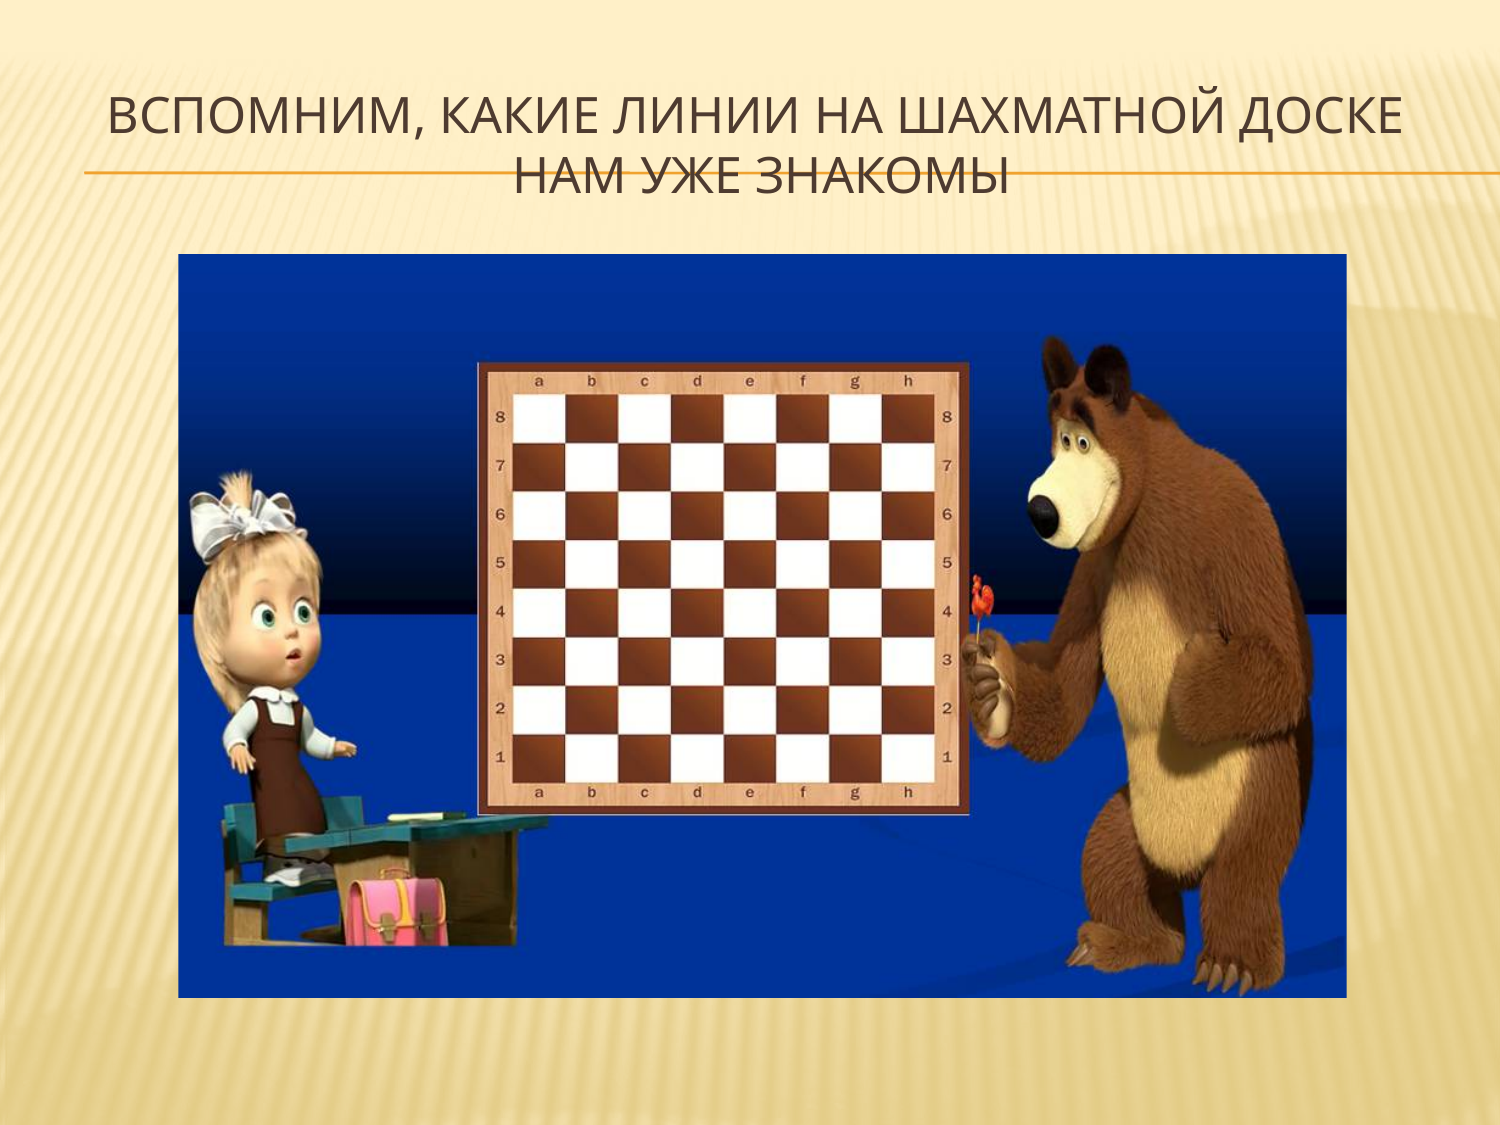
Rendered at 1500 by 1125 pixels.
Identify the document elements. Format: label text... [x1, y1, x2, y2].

title Вспомним, какие линии на шахматной доске нам уже знакомы [50, 75, 1475, 213]
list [178, 254, 1347, 998]
